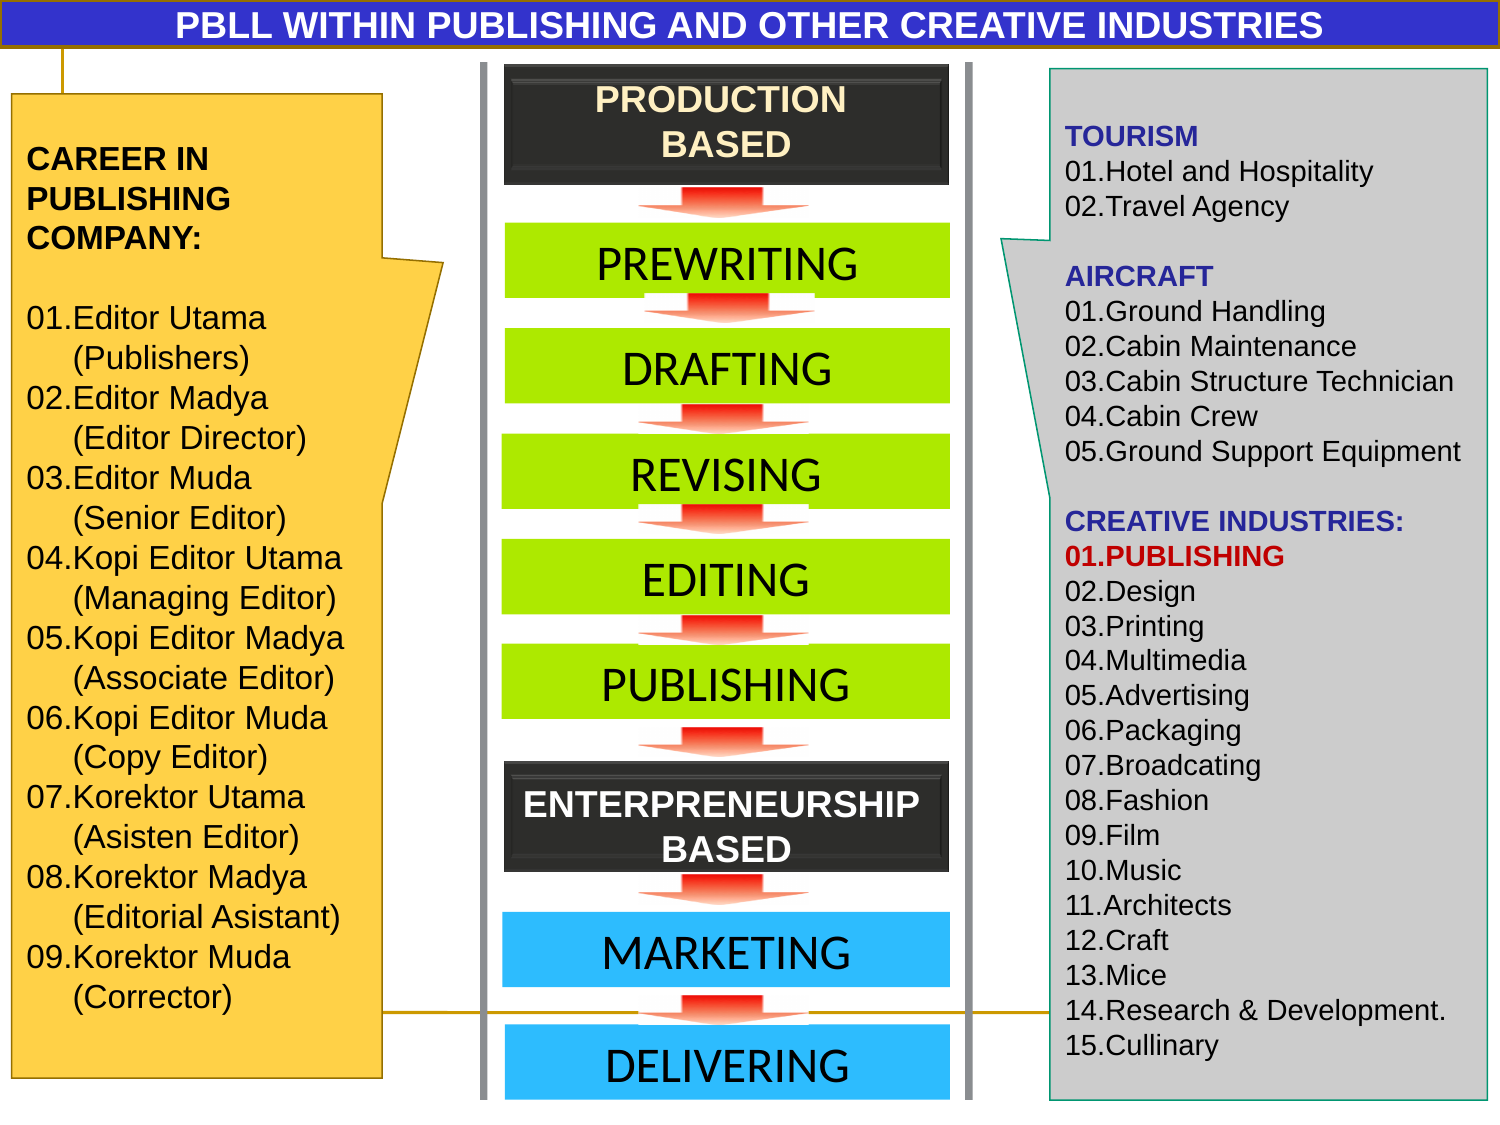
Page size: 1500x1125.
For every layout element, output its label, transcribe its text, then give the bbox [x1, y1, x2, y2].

text_box EDITING [739, 538, 950, 615]
text_box MARKETING [739, 911, 950, 988]
text_box DRAFTING [504, 328, 714, 404]
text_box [502, 759, 708, 888]
picture [640, 117, 814, 1096]
text_box PUBLISHING [739, 643, 950, 719]
text_box [480, 62, 488, 1100]
text_box [965, 62, 973, 1100]
text_box REVISING [739, 433, 950, 509]
text_box MARKETING [502, 911, 708, 988]
text_box PREWRITING [504, 222, 714, 298]
text_box EDITING [501, 538, 708, 615]
text_box REVISING [501, 433, 708, 509]
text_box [739, 759, 950, 888]
text_box PBLL WITHIN PUBLISHING AND OTHER CREATIVE INDUSTRIES [0, 0, 1500, 47]
text_box CAREER IN PUBLISHING COMPANY: 01.Editor Utama (Publishers) 02.Editor Madya (Editor Director) 03.Editor Muda (Senior Editor) 04.Kopi Editor Utama (Managing Editor) 05.Kopi Editor Madya (Associate Editor) 06.Kopi Editor Muda (Copy Editor) 07.Korektor Utama (Asisten Editor) 08.Korektor Madya (Editorial Asistant) 09.Korektor Muda (Corrector) [11, 93, 444, 1079]
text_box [502, 62, 950, 188]
text_box PUBLISHING [501, 643, 708, 719]
text_box TOURISM 01.Hotel and Hospitality 02.Travel Agency AIRCRAFT 01.Ground Handling 02.Cabin Maintenance 03.Cabin Structure Technician 04.Cabin Crew 05.Ground Support Equipment CREATIVE INDUSTRIES: 01.PUBLISHING 02.Design 03.Printing 04.Multimedia 05.Advertising 06.Packaging 07.Broadcating 08.Fashion 09.Film 10.Music 11.Architects 12.Craft 13.Mice 14.Research & Development. 15.Cullinary [999, 67, 1489, 1102]
text_box DELIVERING [504, 1024, 950, 1100]
text_box DRAFTING [739, 328, 950, 404]
text_box PREWRITING [739, 222, 950, 298]
